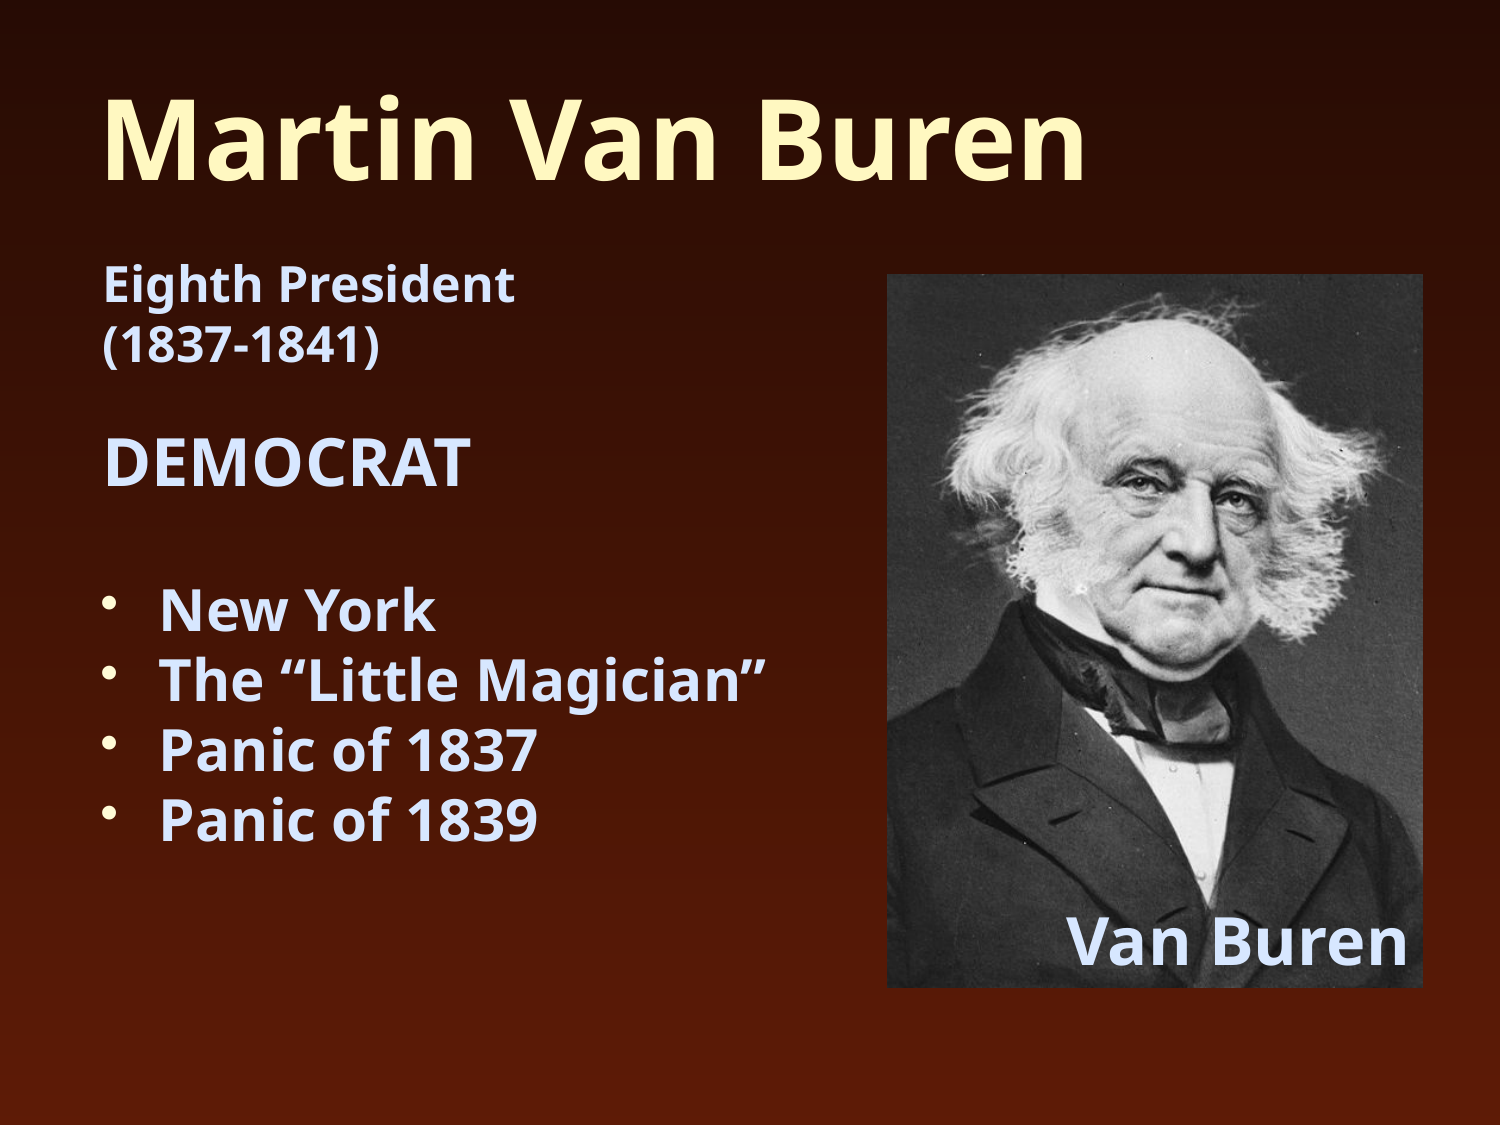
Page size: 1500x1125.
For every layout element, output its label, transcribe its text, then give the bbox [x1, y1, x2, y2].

list New York The “Little Magician” Panic of 1837 Panic of 1839 [87, 565, 838, 900]
list DEMOCRAT [87, 412, 713, 518]
list Eighth President (1837-1841) [87, 237, 751, 388]
title Martin Van Buren [75, 41, 1425, 229]
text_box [887, 273, 1423, 988]
